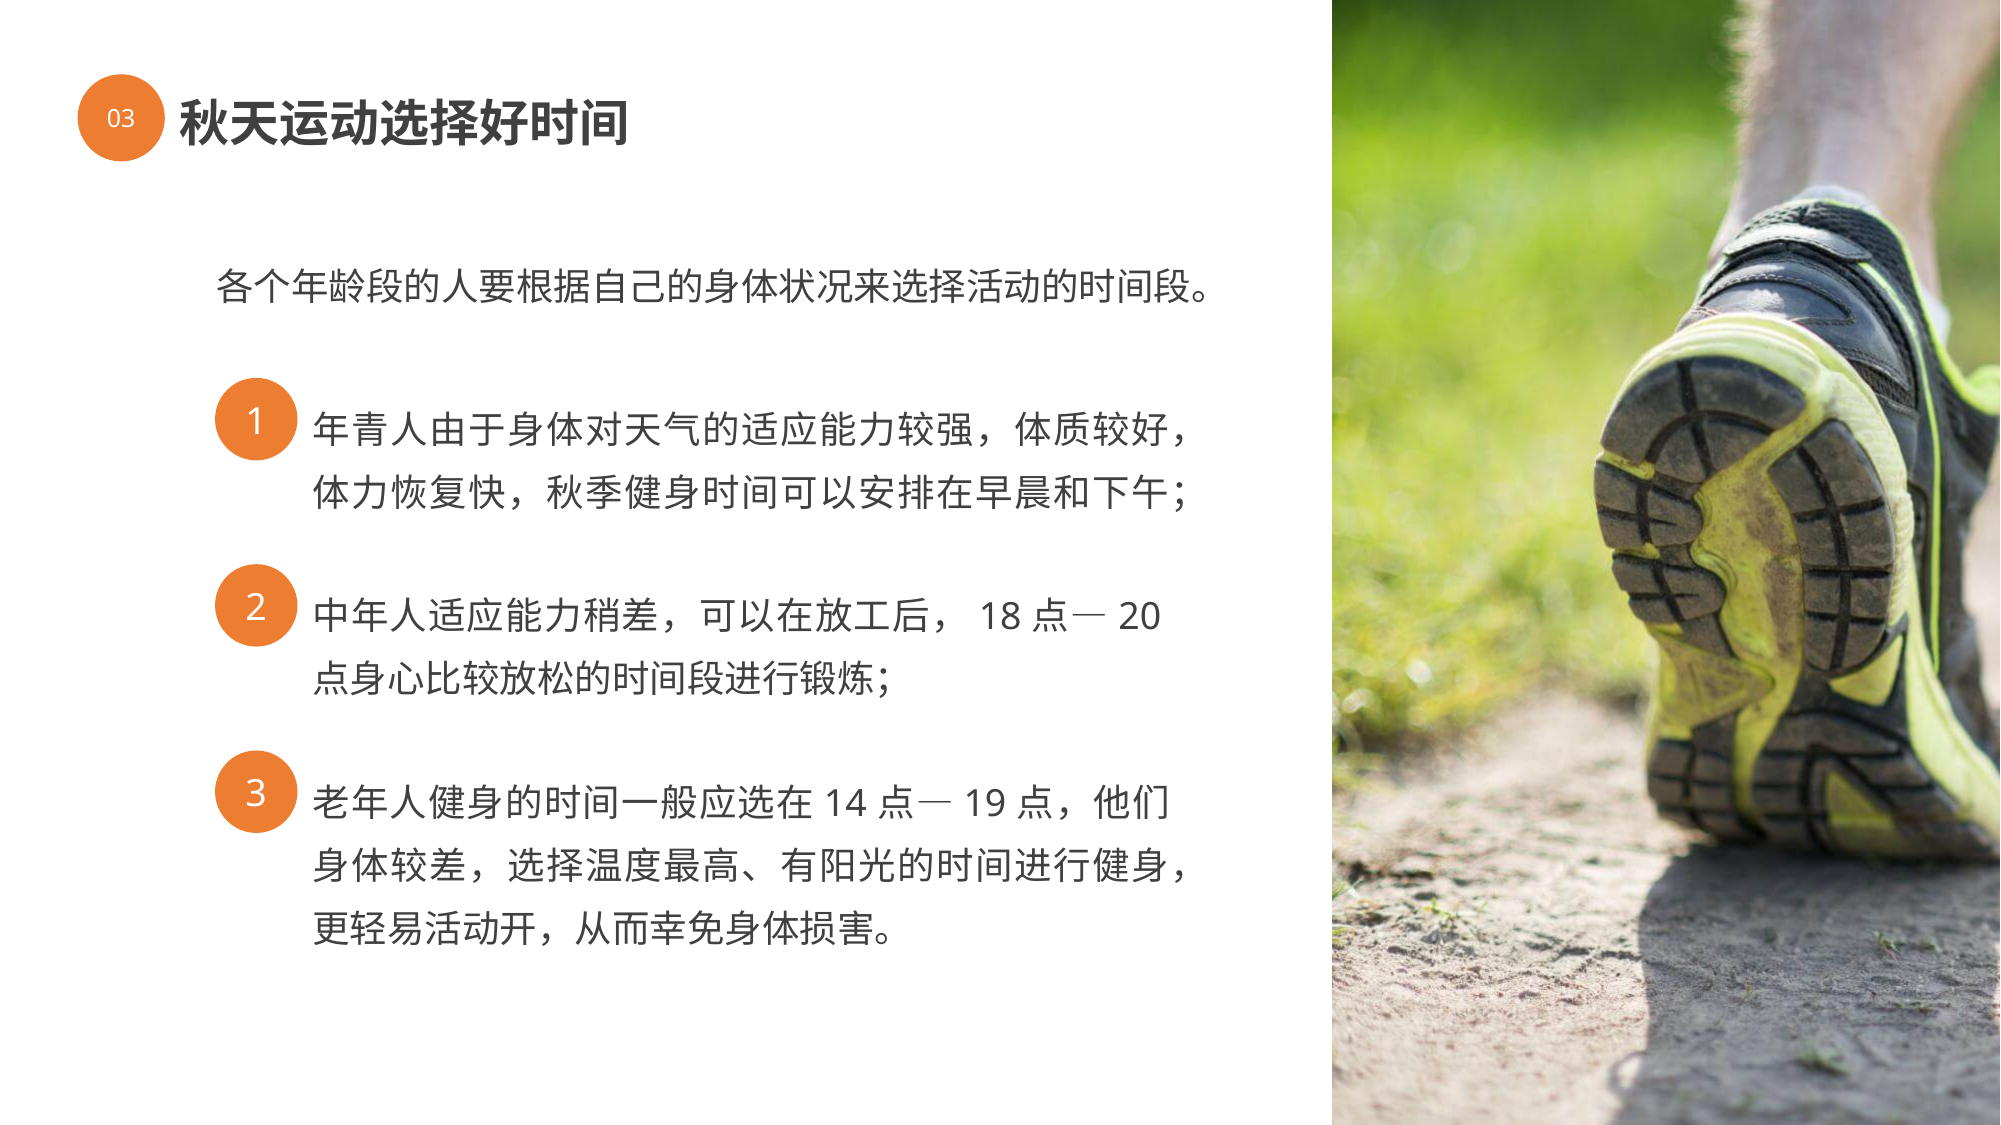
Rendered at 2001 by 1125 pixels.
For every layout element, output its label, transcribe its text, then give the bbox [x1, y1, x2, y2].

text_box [77, 64, 739, 162]
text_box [214, 750, 1185, 960]
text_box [214, 377, 1185, 517]
text_box 各个年龄段的人要根据自己的身体状况来选择活动的时间段。 [201, 237, 1244, 315]
picture [1332, 0, 2000, 1125]
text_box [214, 564, 1185, 703]
